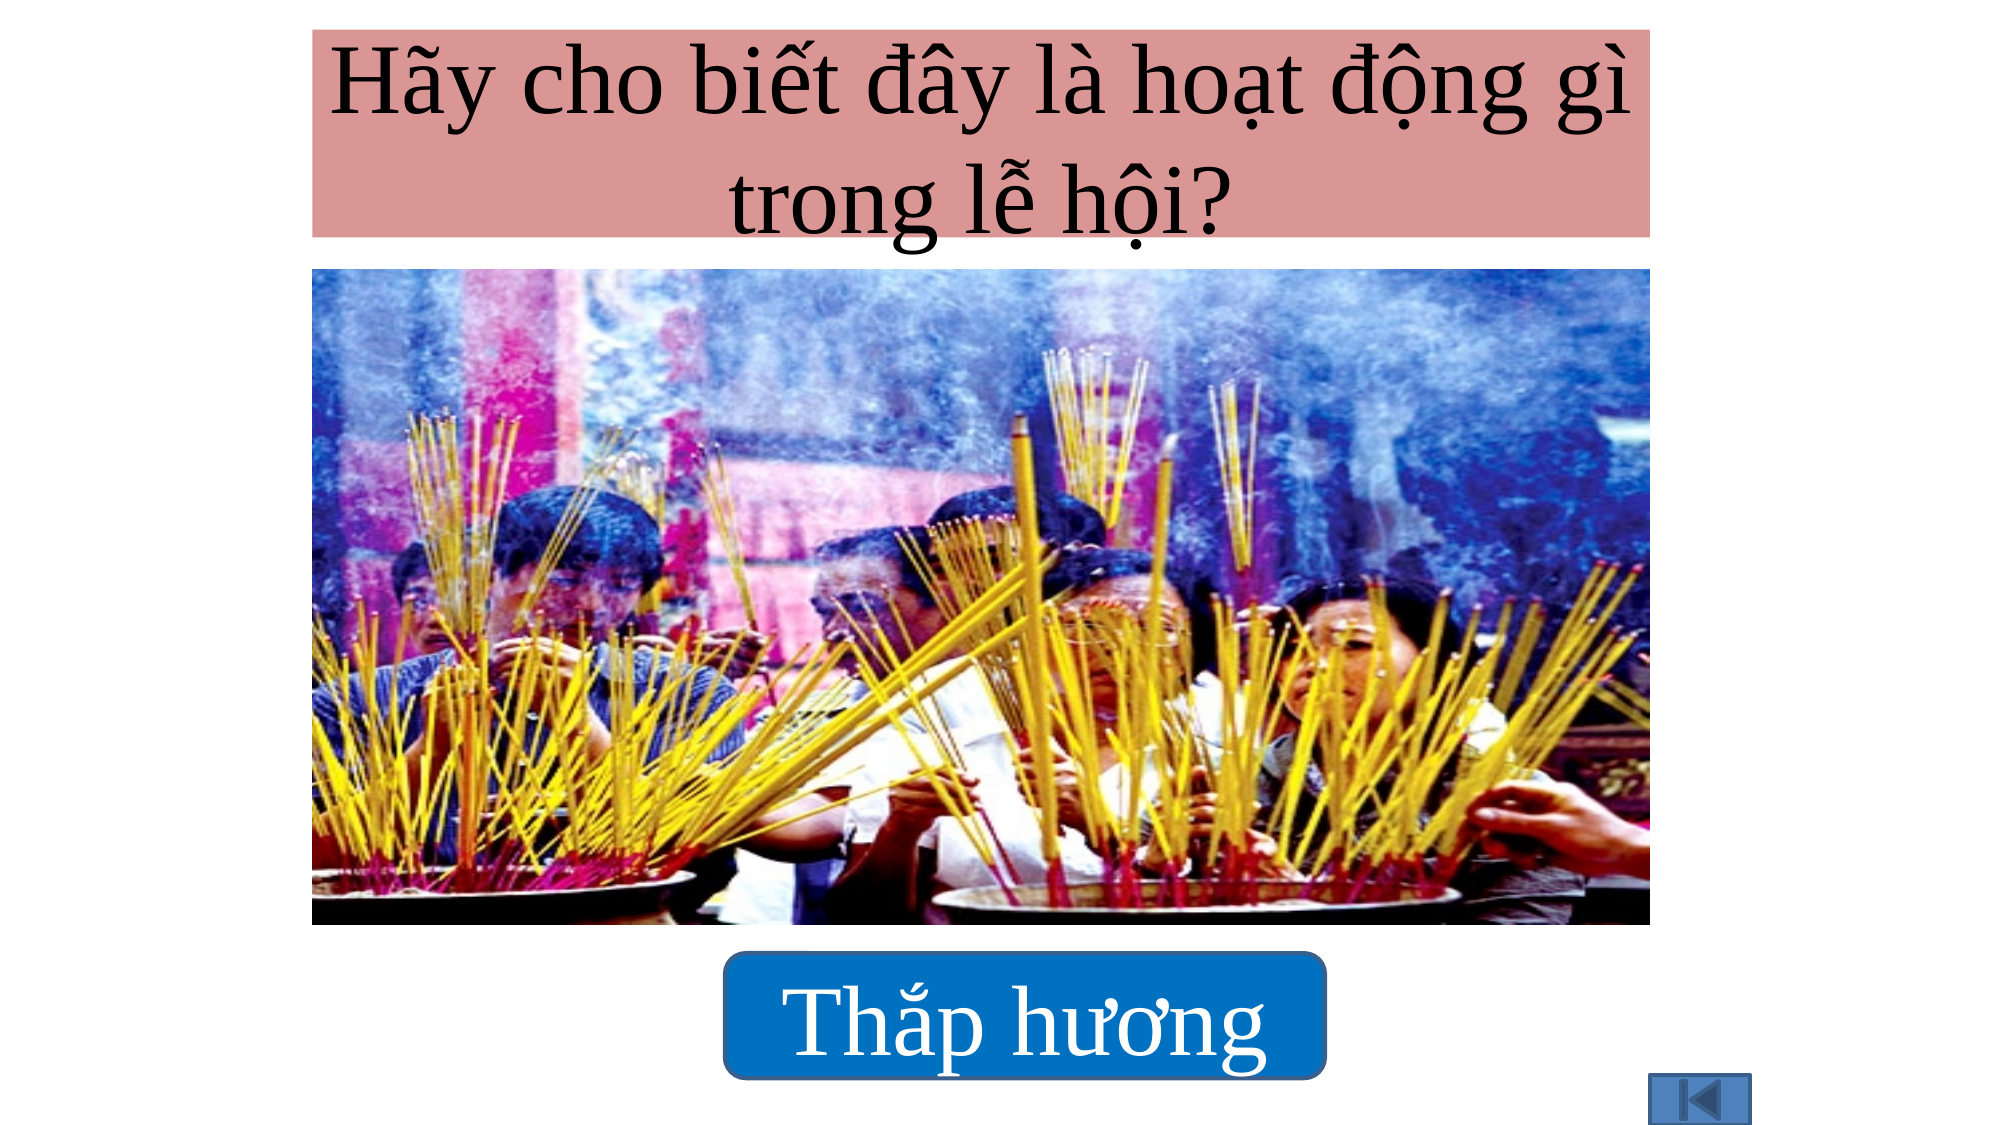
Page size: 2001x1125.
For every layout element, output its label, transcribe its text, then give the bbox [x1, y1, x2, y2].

picture [312, 269, 1651, 926]
text_box [1648, 1073, 1752, 1125]
text_box Thắp hương [722, 950, 1328, 1081]
text_box Hãy cho biết đây là hoạt động gì trong lễ hội? [312, 29, 1650, 238]
